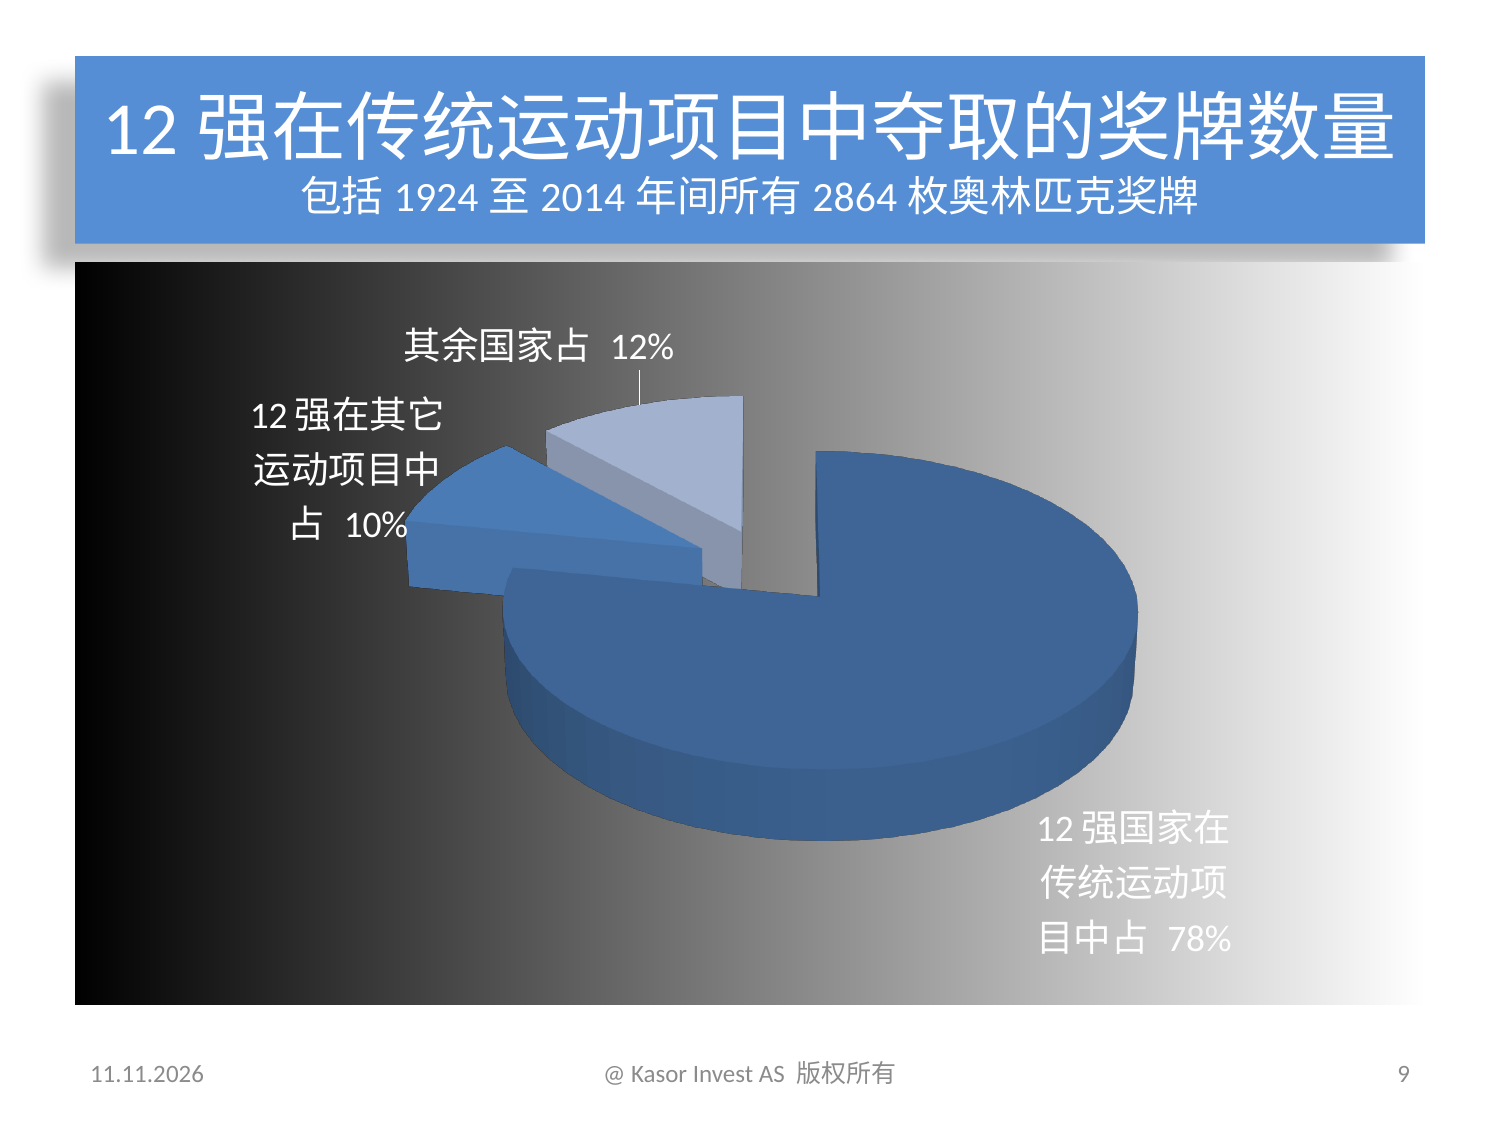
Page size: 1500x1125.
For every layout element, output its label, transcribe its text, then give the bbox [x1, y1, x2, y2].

chart [74, 262, 1426, 1006]
title 12强在传统运动项目中夺取的奖牌数量 包括1924至2014年间所有2864枚奥林匹克奖牌 [75, 56, 1425, 244]
slide_number 9 [1074, 1042, 1425, 1103]
footer @ Kasor Invest AS 版权所有 [512, 1042, 988, 1103]
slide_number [75, 1042, 425, 1103]
